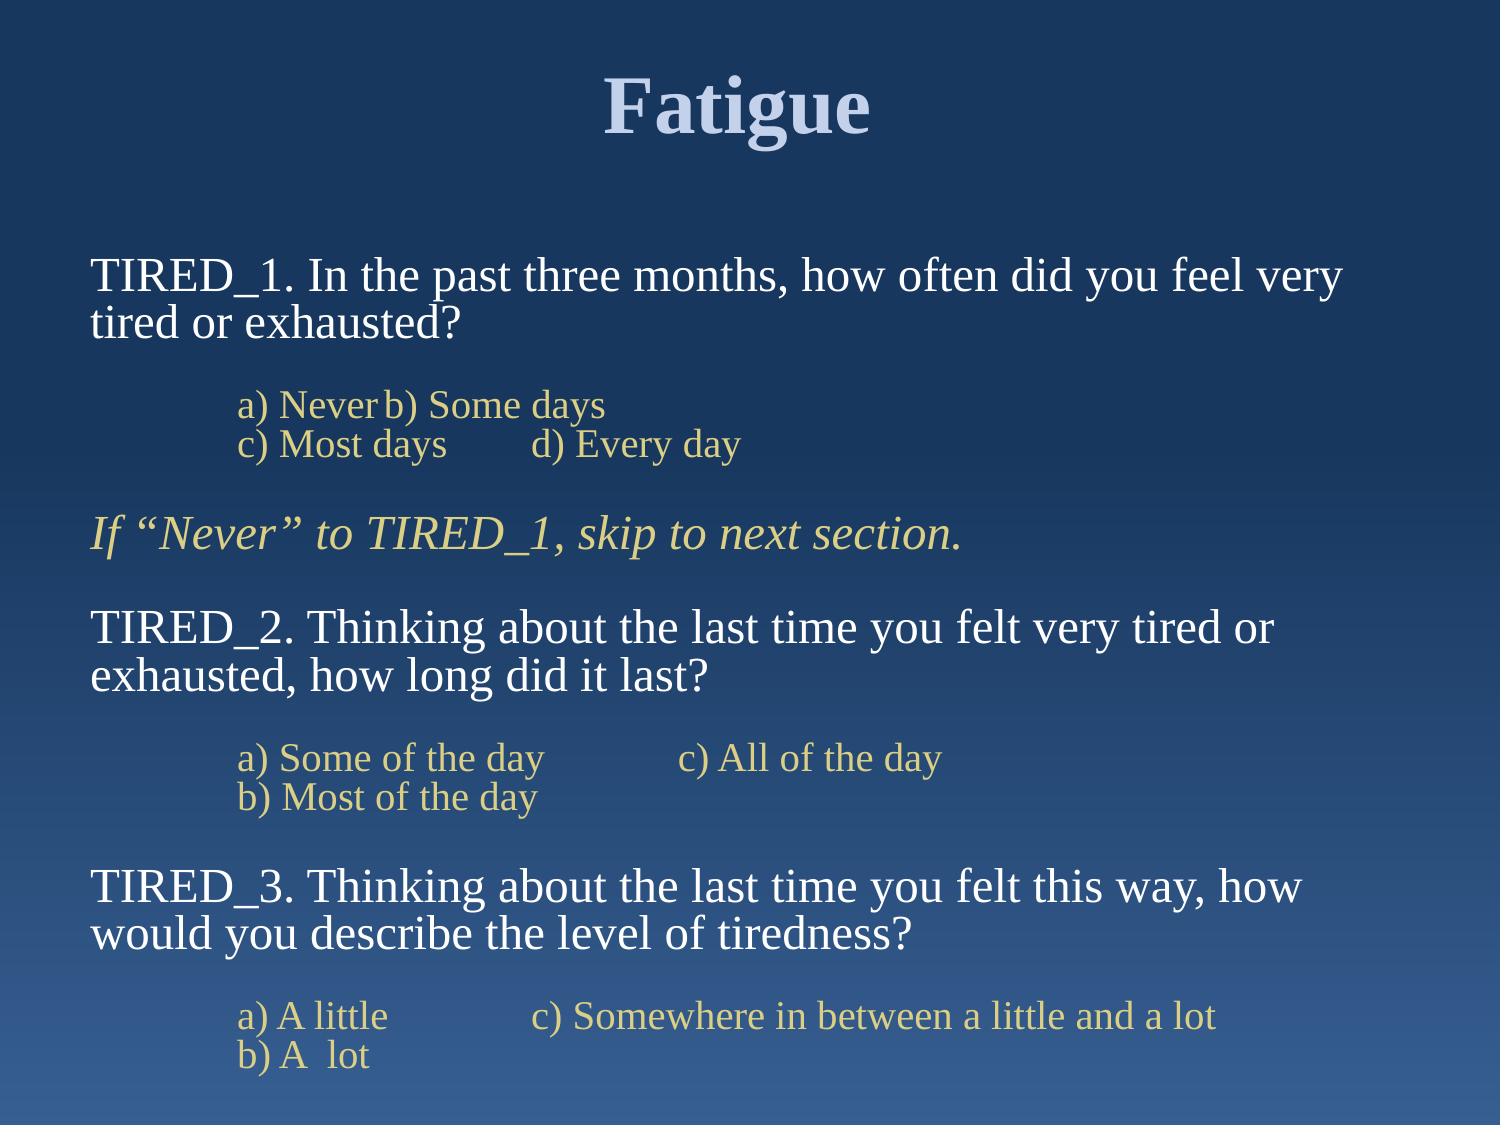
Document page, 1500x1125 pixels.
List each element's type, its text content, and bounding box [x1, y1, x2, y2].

title Fatigue [50, 24, 1426, 175]
list TIRED_1. In the past three months, how often did you feel very tired or exhausted? a) Never b) Some days c) Most days d) Every day If “Never” to TIRED_1, skip to next section. TIRED_2. Thinking about the last time you felt very tired or exhausted, how long did it last? a) Some of the day c) All of the day b) Most of the day TIRED_3. Thinking about the last time you felt this way, how would you describe the level of tiredness? a) A little c) Somewhere in between a little and a lot b) A lot [75, 187, 1475, 1125]
